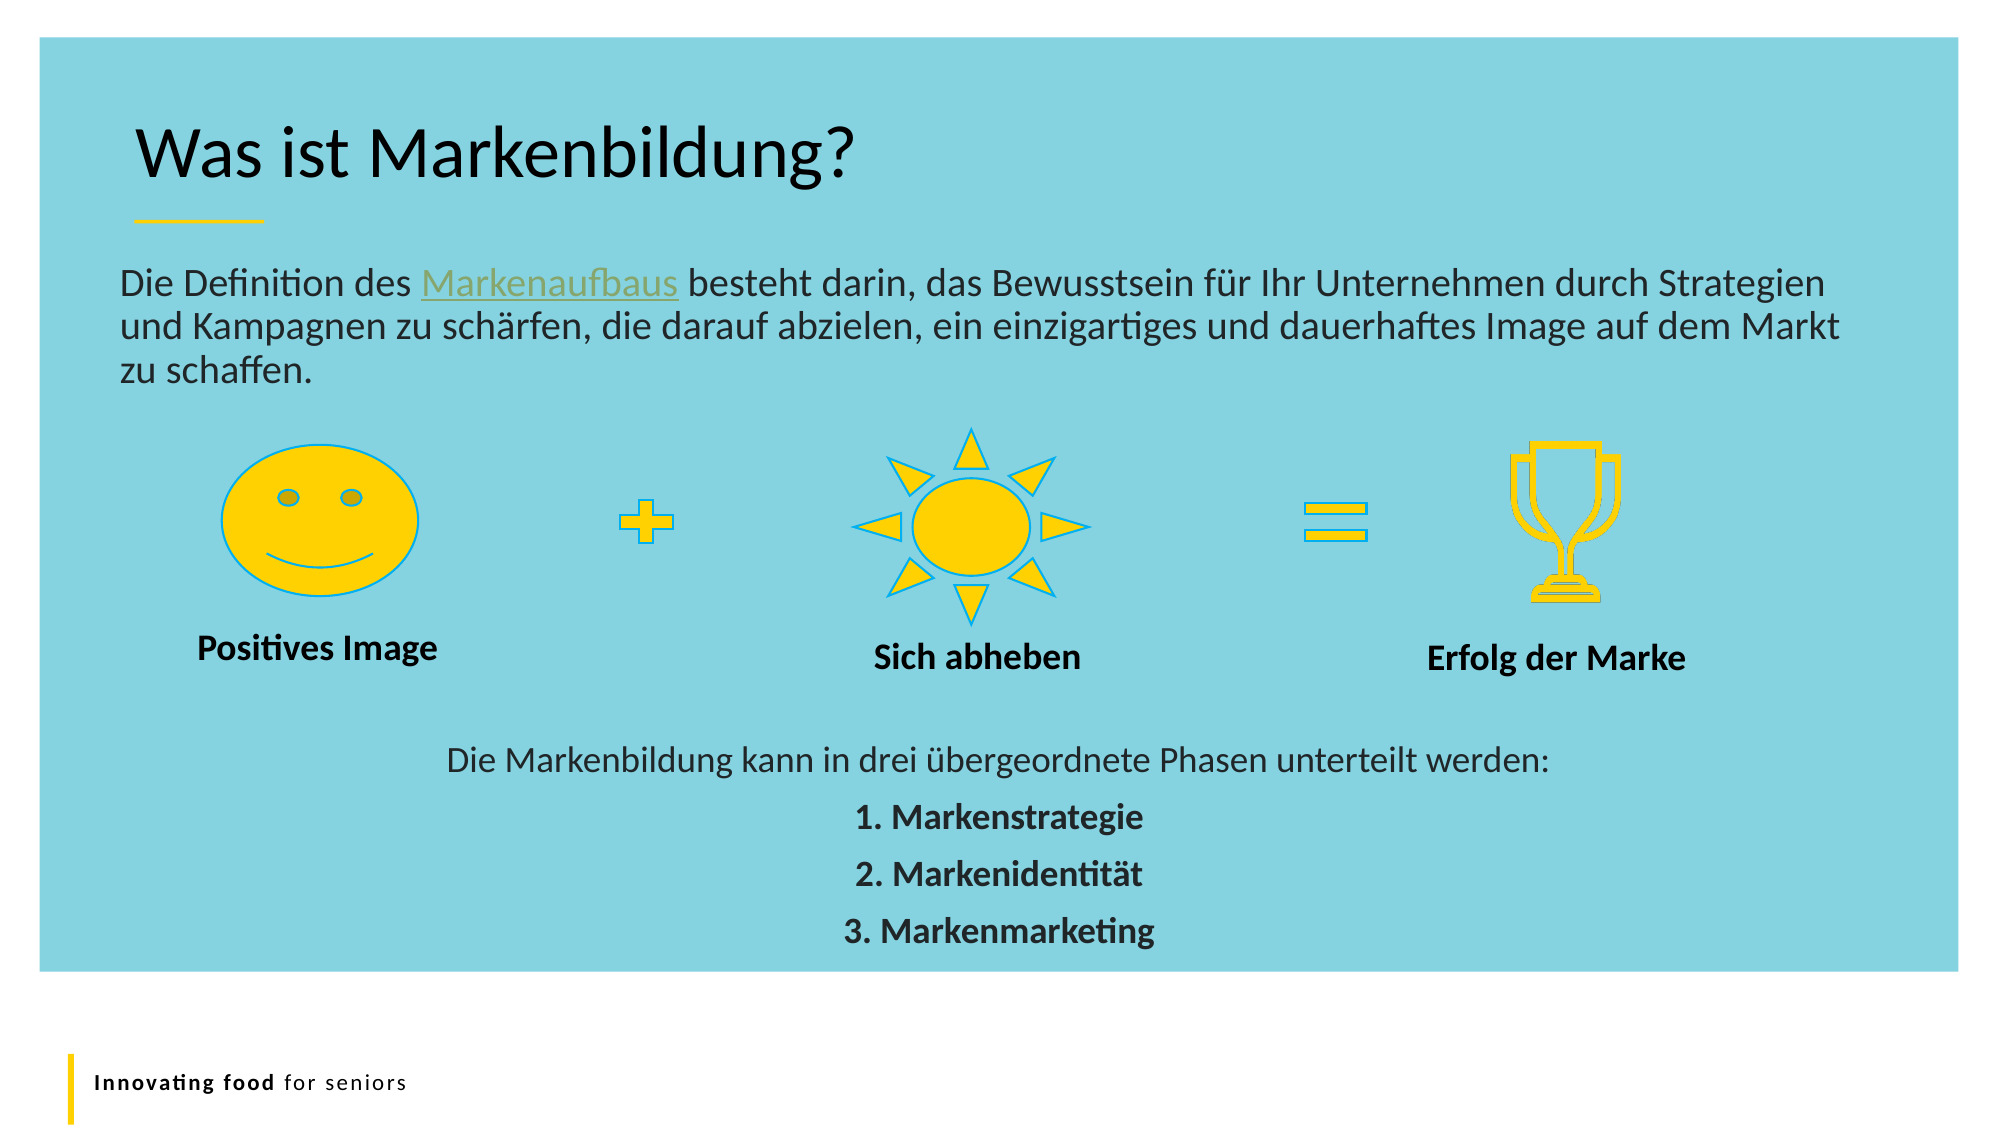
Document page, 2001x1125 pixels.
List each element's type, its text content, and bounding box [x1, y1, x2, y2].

text_box [885, 556, 936, 599]
text_box [952, 584, 990, 624]
text_box [619, 499, 674, 544]
text_box [911, 477, 1032, 577]
text_box [952, 426, 990, 470]
text_box Positives Image [182, 615, 480, 676]
text_box [220, 443, 420, 598]
text_box [1006, 455, 1057, 498]
text_box [850, 511, 903, 543]
text_box [1040, 511, 1093, 543]
picture [1490, 425, 1641, 616]
text_box [1006, 556, 1057, 599]
text_box [885, 455, 936, 498]
text_box [1304, 502, 1368, 515]
list Was ist Markenbildung? [120, 105, 1894, 201]
text_box Sich abheben [858, 624, 1118, 685]
text_box [1304, 529, 1368, 542]
text_box Erfolg der Marke [1412, 625, 1719, 686]
list Die Definition des Markenaufbaus besteht darin, das Bewusstsein für Ihr Unternehmen durch Strategien und Kampagnen zu schärfen, die darauf abzielen, ein einzigartiges und dauerhaftes Image auf dem Markt zu schaffen. Die Markenbildung kann in drei übergeordnete Phasen unterteilt werden: 1. Markenstrategie 2. Markenidentität 3. Markenmarketing [104, 253, 1894, 960]
